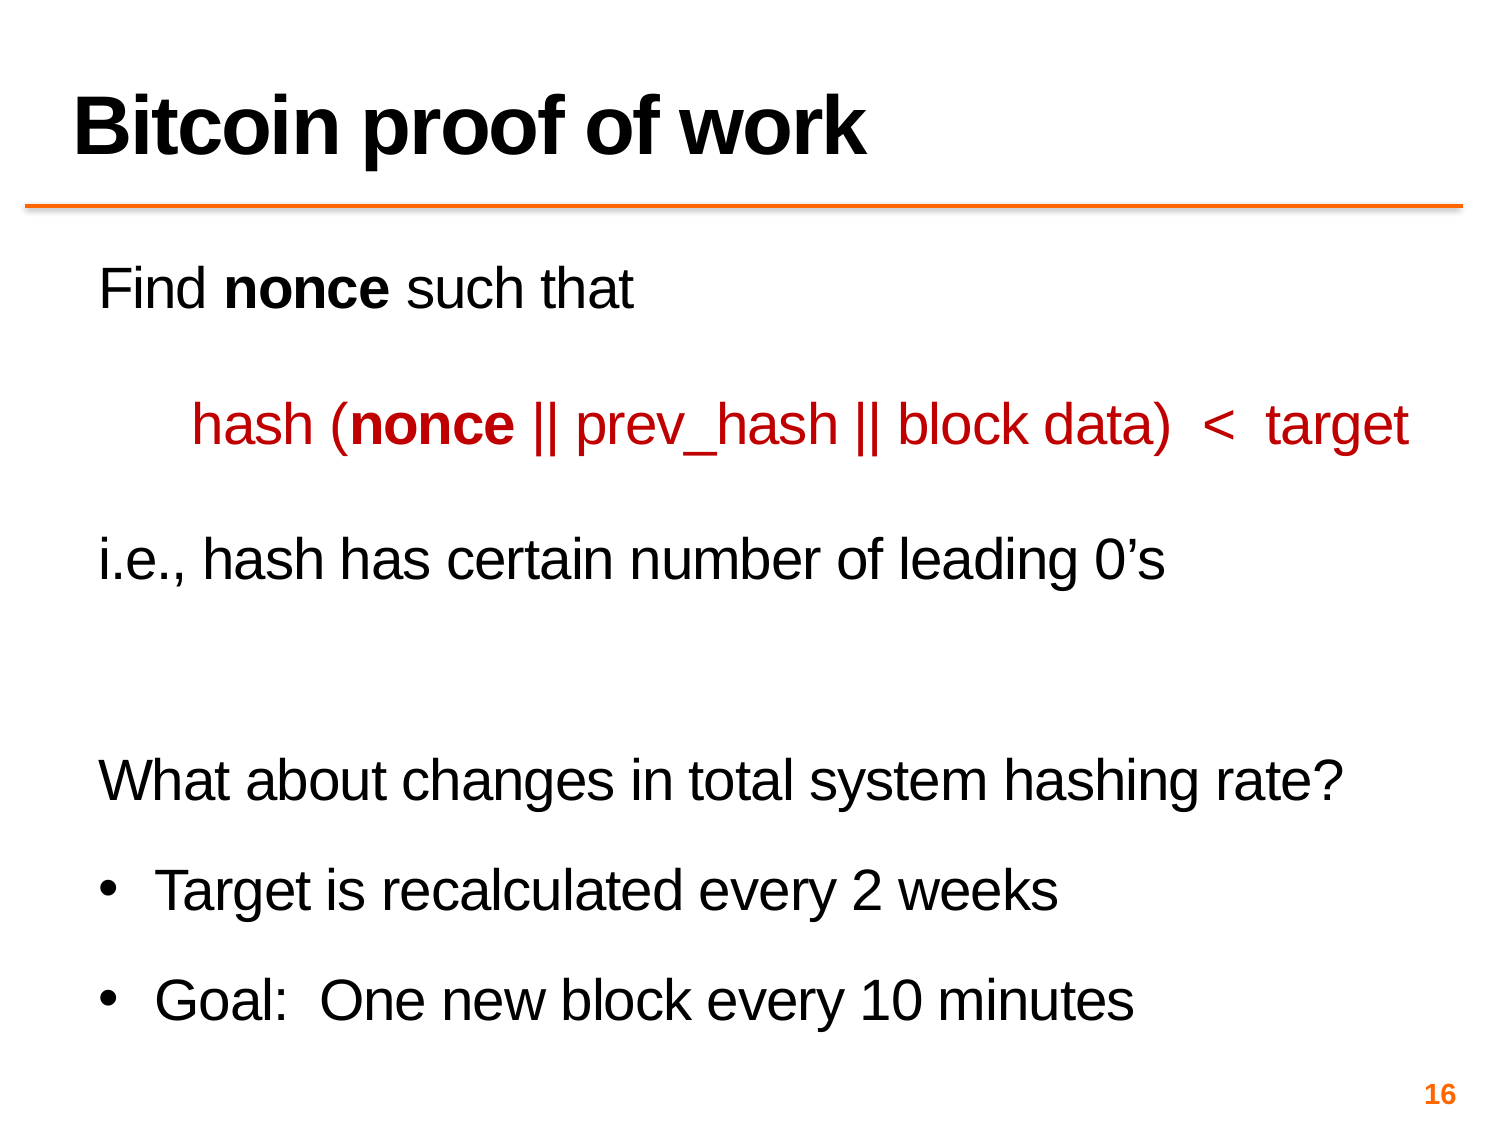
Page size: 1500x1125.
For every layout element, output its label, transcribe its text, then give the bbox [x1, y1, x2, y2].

title Bitcoin proof of work [57, 2, 1463, 178]
slide_number 16 [1112, 1074, 1463, 1110]
list Find nonce such that hash (nonce || prev_hash || block data) < target i.e., hash has certain number of leading 0’s What about changes in total system hashing rate? Target is recalculated every 2 weeks Goal: One new block every 10 minutes [92, 237, 1463, 1076]
